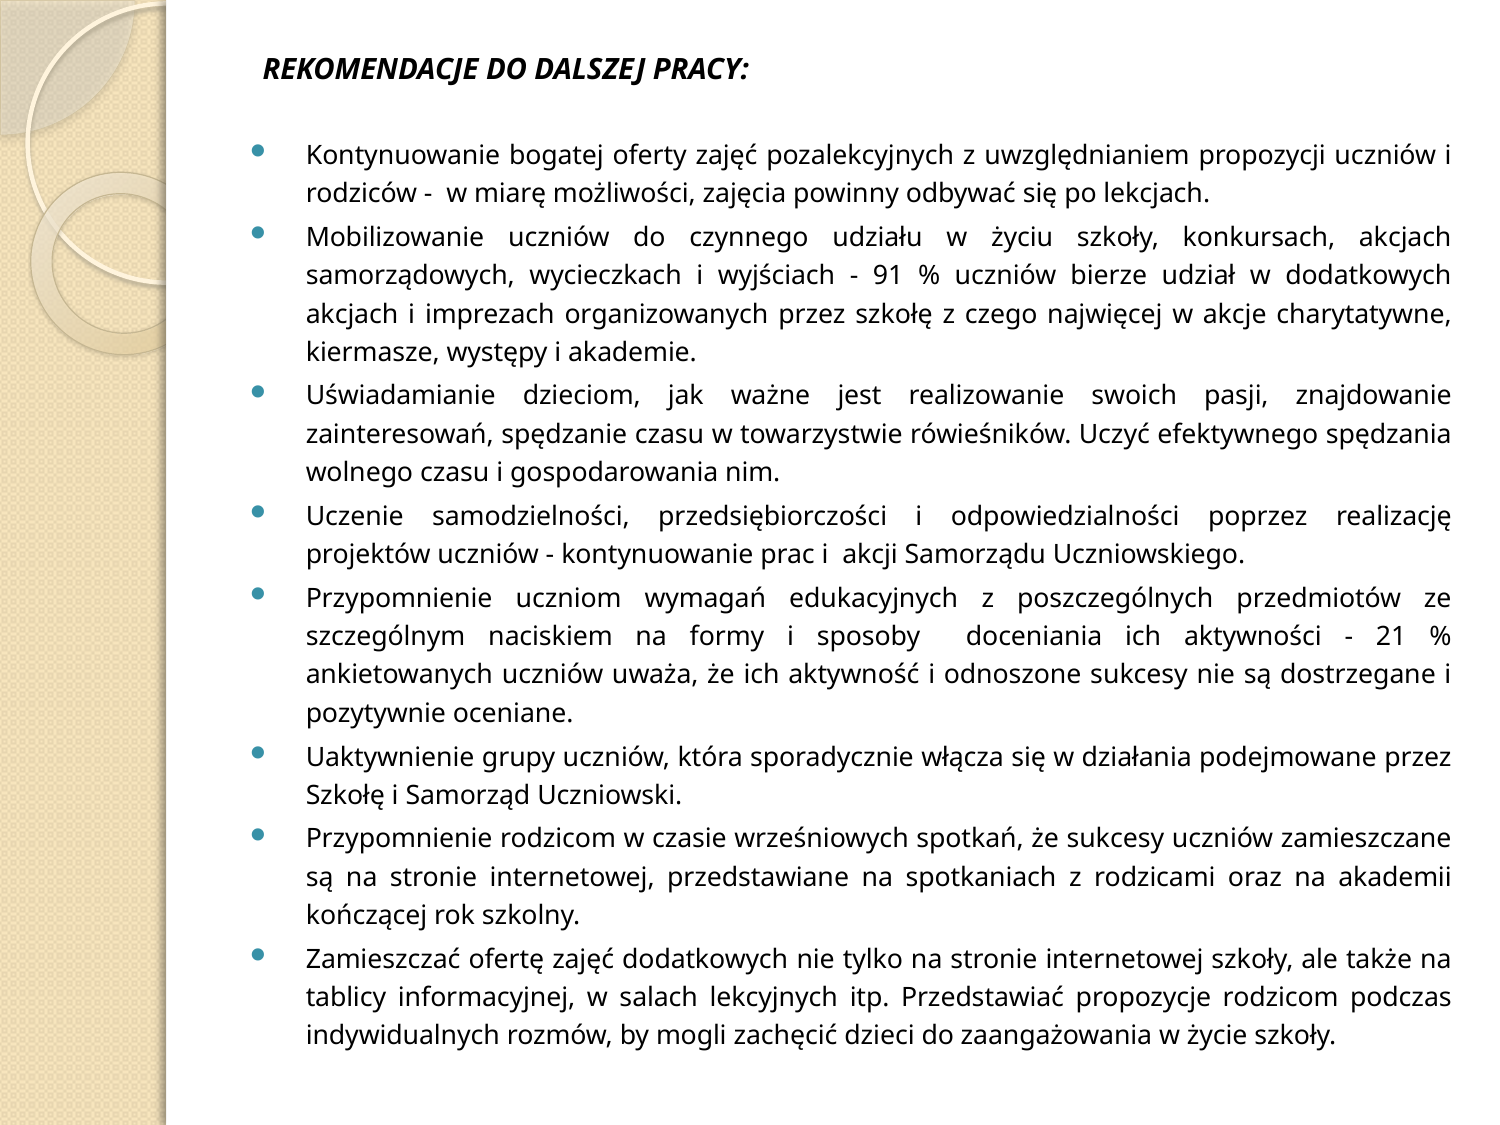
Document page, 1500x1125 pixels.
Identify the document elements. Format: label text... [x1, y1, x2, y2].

list REKOMENDACJE DO DALSZEJ PRACY: Kontynuowanie bogatej oferty zajęć pozalekcyjnych z uwzględnianiem propozycji uczniów i rodziców - w miarę możliwości, zajęcia powinny odbywać się po lekcjach. Mobilizowanie uczniów do czynnego udziału w życiu szkoły, konkursach, akcjach samorządowych, wycieczkach i wyjściach - 91 % uczniów bierze udział w dodatkowych akcjach i imprezach organizowanych przez szkołę z czego najwięcej w akcje charytatywne, kiermasze, występy i akademie. Uświadamianie dzieciom, jak ważne jest realizowanie swoich pasji, znajdowanie zainteresowań, spędzanie czasu w towarzystwie rówieśników. Uczyć efektywnego spędzania wolnego czasu i gospodarowania nim. Uczenie samodzielności, przedsiębiorczości i odpowiedzialności poprzez realizację projektów uczniów - kontynuowanie prac i akcji Samorządu Uczniowskiego. Przypomnienie uczniom wymagań edukacyjnych z poszczególnych przedmiotów ze szczególnym naciskiem na formy i sposoby doceniania ich aktywności - 21 % ankietowanych uczniów uważa, że ich aktywność i odnoszone sukcesy nie są dostrzegane i pozytywnie oceniane. Uaktywnienie grupy uczniów, która sporadycznie włącza się w działania podejmowane przez Szkołę i Samorząd Uczniowski. Przypomnienie rodzicom w czasie wrześniowych spotkań, że sukcesy uczniów zamieszczane są na stronie internetowej, przedstawiane na spotkaniach z rodzicami oraz na akademii kończącej rok szkolny. Zamieszczać ofertę zajęć dodatkowych nie tylko na stronie internetowej szkoły, ale także na tablicy informacyjnej, w salach lekcyjnych itp. Przedstawiać propozycje rodzicom podczas indywidualnych rozmów, by mogli zachęcić dzieci do zaangażowania w życie szkoły. [235, 42, 1466, 1059]
